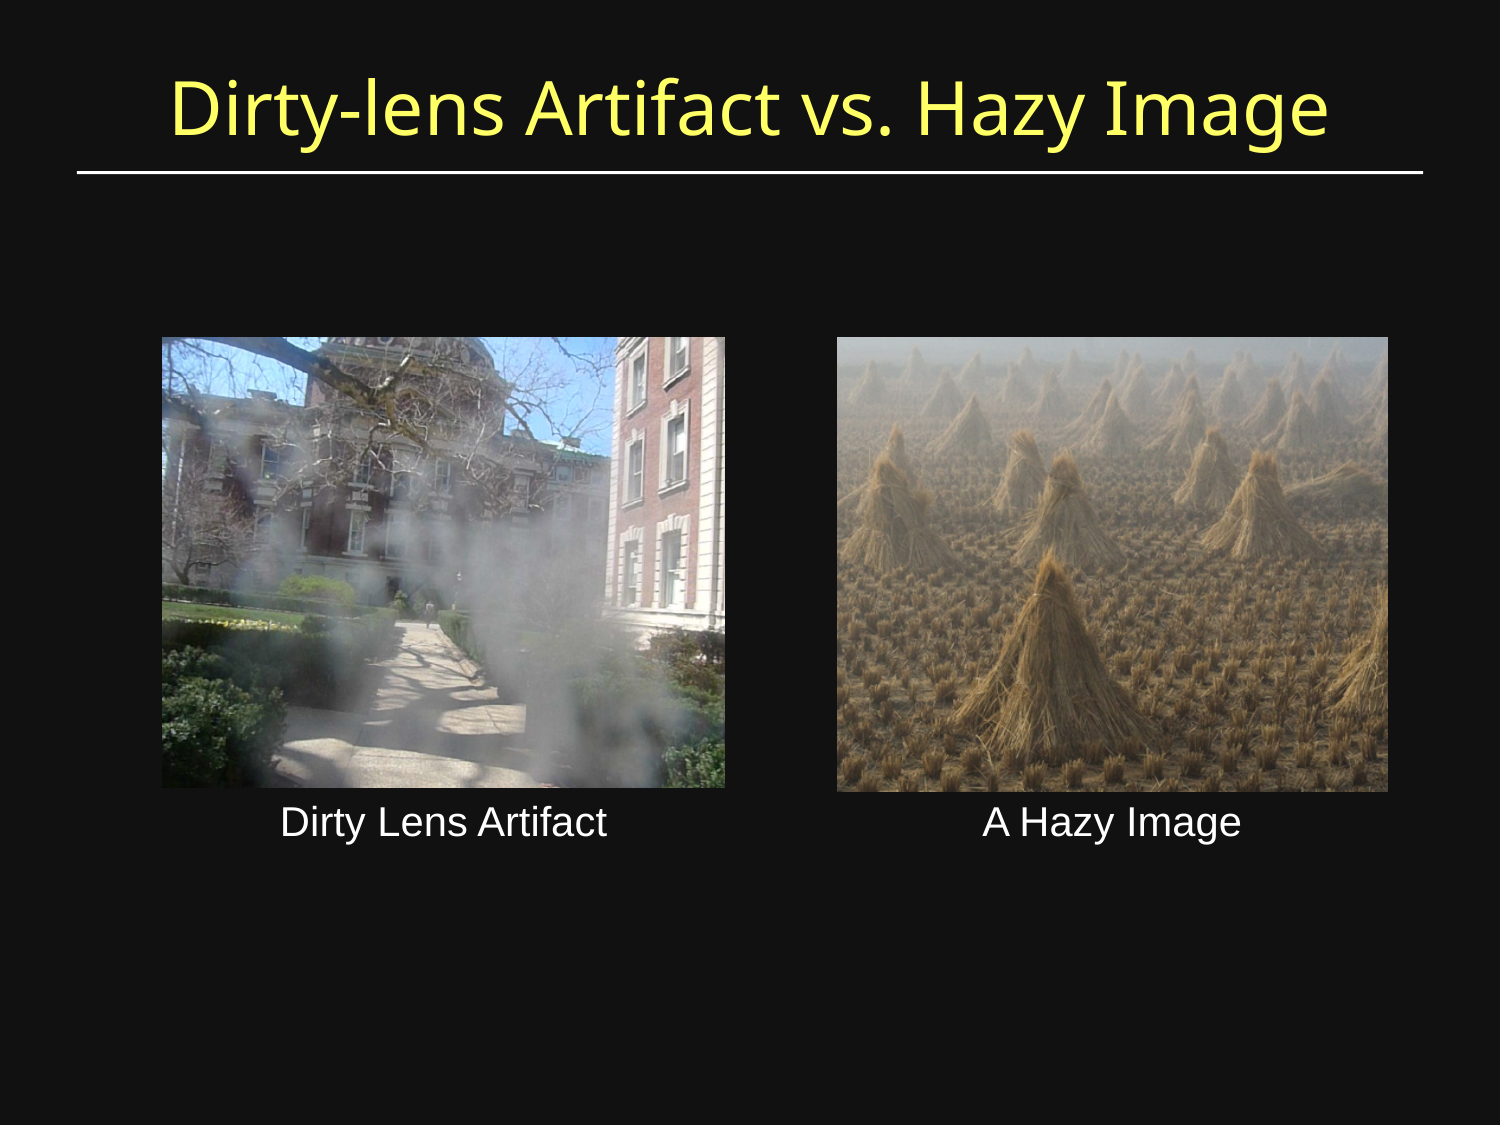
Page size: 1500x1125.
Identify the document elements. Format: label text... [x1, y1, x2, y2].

text_box Dirty Lens Artifact [265, 797, 623, 853]
title Dirty-lens Artifact vs. Hazy Image [74, 44, 1426, 166]
picture [162, 337, 726, 788]
picture [837, 337, 1388, 792]
text_box A Hazy Image [967, 800, 1258, 853]
